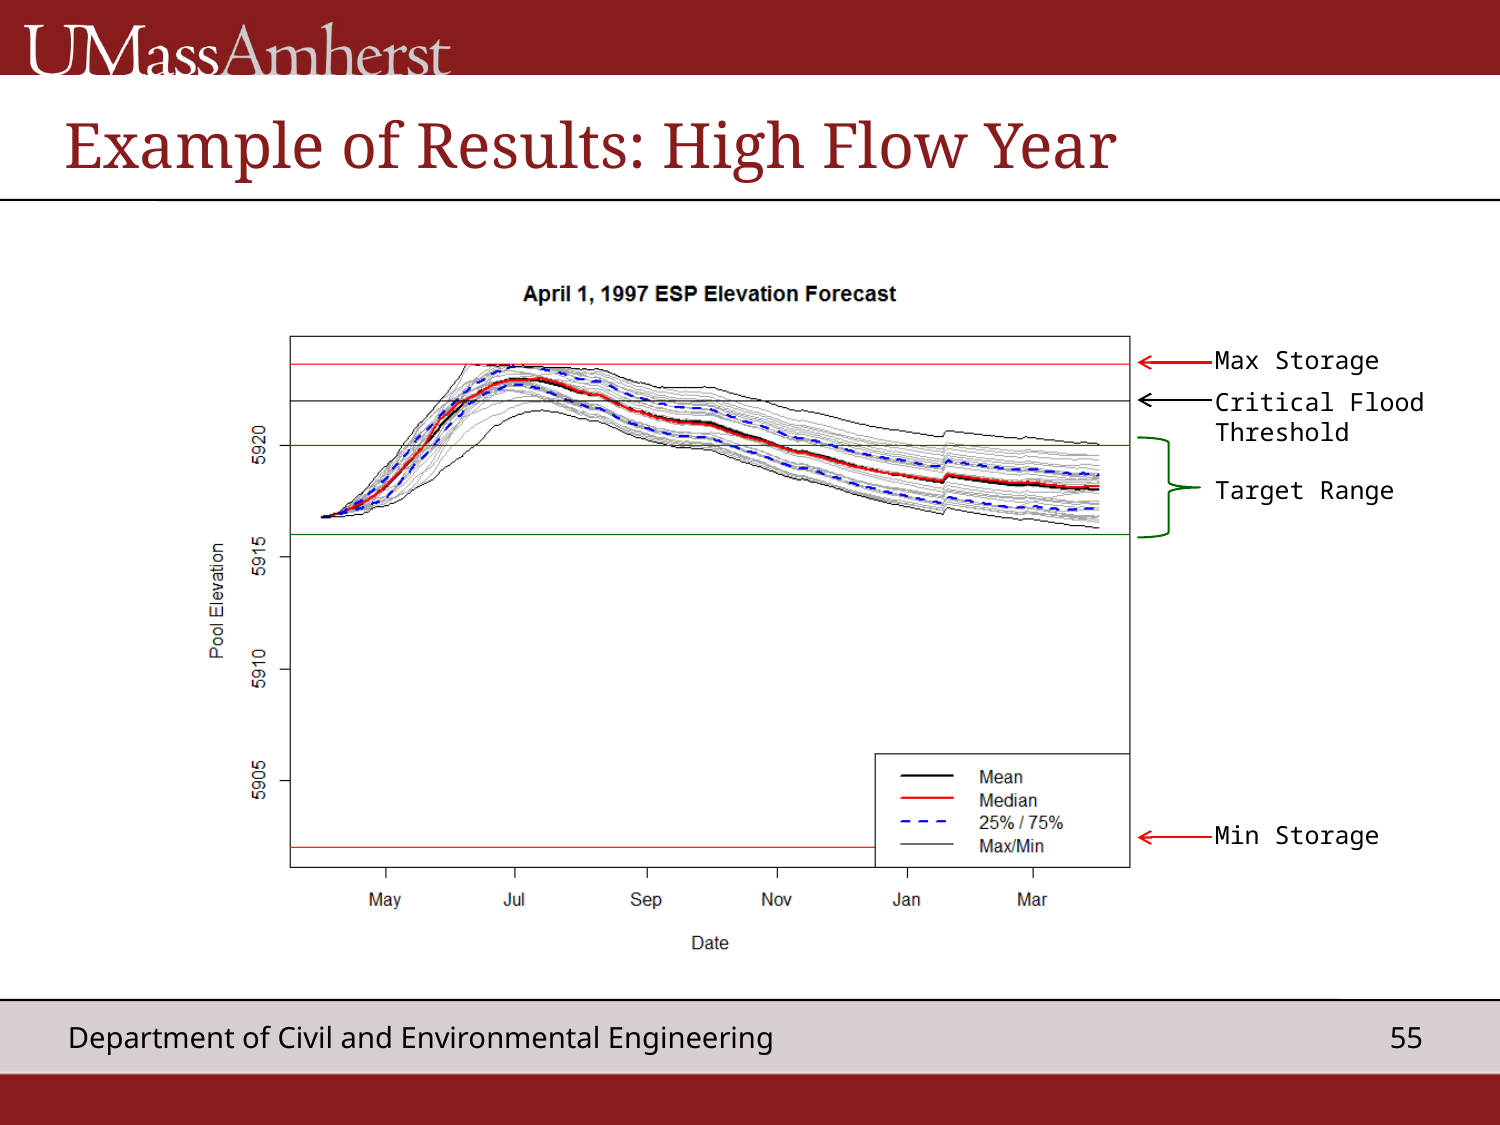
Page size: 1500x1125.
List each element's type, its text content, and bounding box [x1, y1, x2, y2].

picture [0, 0, 1500, 75]
text_box Max Storage [1200, 337, 1400, 379]
text_box Min Storage [1199, 812, 1438, 858]
text_box Target Range [1199, 467, 1438, 512]
picture [203, 249, 1176, 977]
text_box Critical Flood Threshold [1199, 379, 1500, 455]
title Example of Results: High Flow Year [50, 99, 1500, 188]
